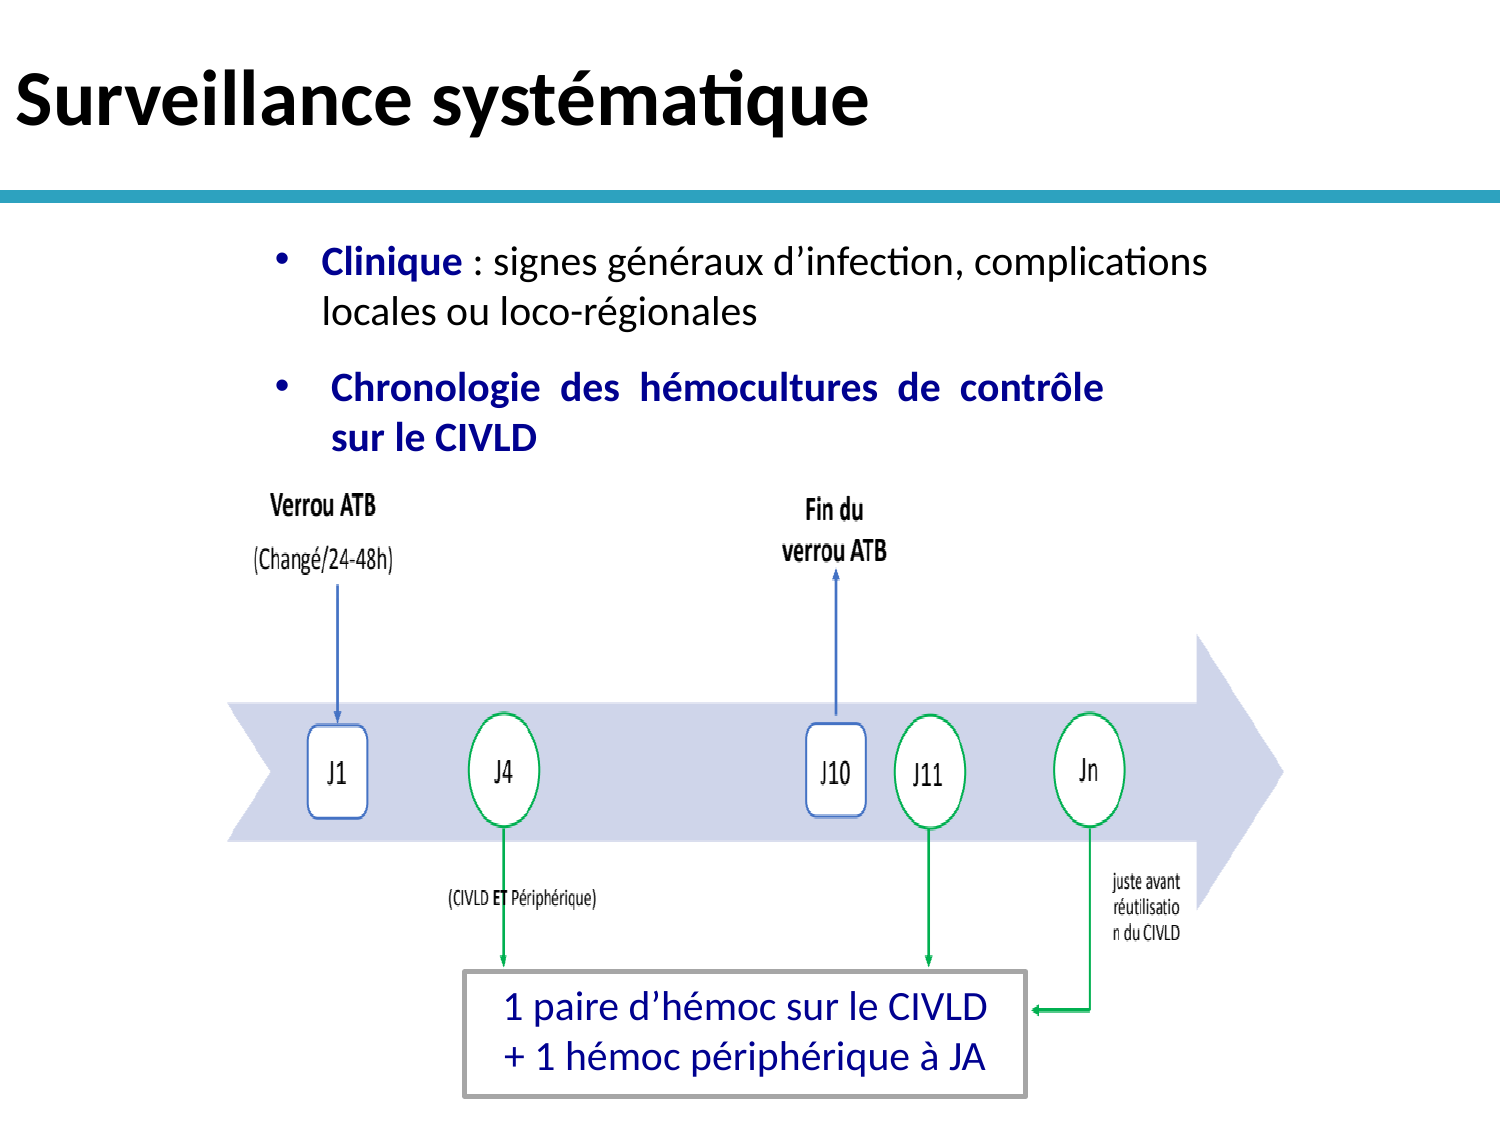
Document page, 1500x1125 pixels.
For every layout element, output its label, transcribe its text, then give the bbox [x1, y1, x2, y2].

picture [218, 483, 1300, 1095]
text_box Clinique : signes généraux d’infection, complications locales ou loco-régionales [260, 226, 1227, 341]
text_box Chronologie des hémocultures de contrôle sur le CIVLD [260, 352, 1120, 468]
title Surveillance systématique [0, 0, 1500, 188]
